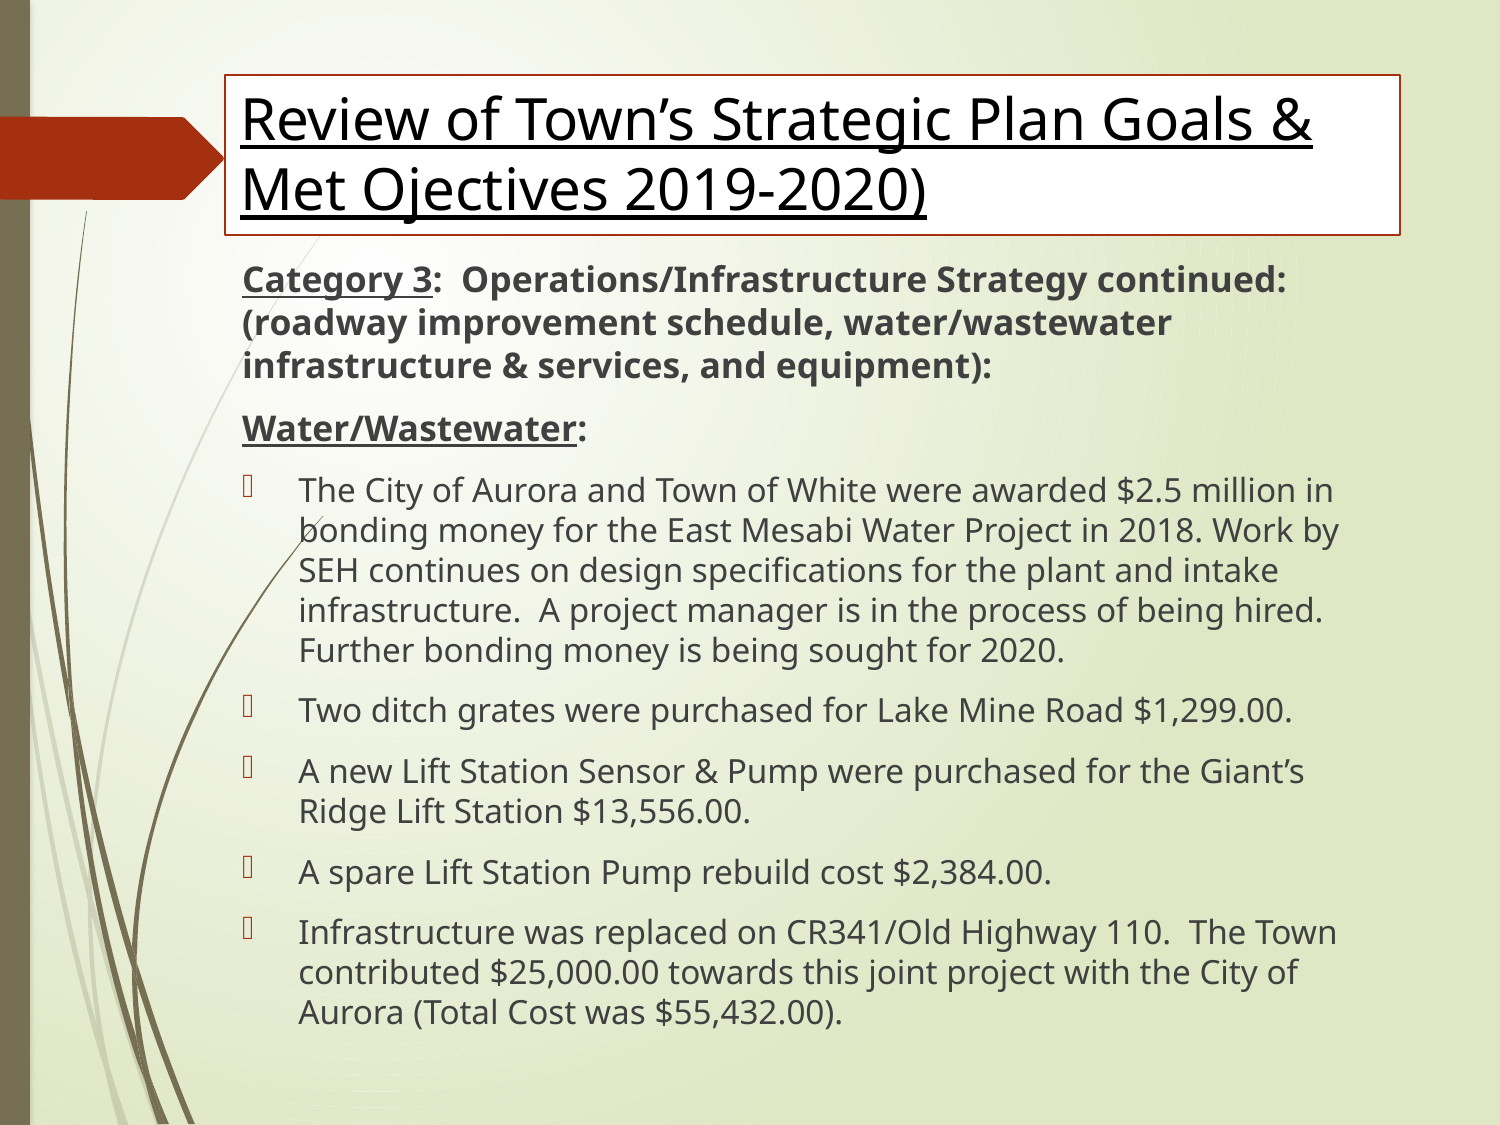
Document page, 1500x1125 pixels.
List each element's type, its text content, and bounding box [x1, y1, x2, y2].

title Review of Town’s Strategic Plan Goals & Met Ojectives 2019-2020) [224, 74, 1401, 236]
list Category 3: Operations/Infrastructure Strategy continued: (roadway improvement schedule, water/wastewater infrastructure & services, and equipment): Water/Wastewater: The City of Aurora and Town of White were awarded $2.5 million in bonding money for the East Mesabi Water Project in 2018. Work by SEH continues on design specifications for the plant and intake infrastructure. A project manager is in the process of being hired. Further bonding money is being sought for 2020. Two ditch grates were purchased for Lake Mine Road $1,299.00. A new Lift Station Sensor & Pump were purchased for the Giant’s Ridge Lift Station $13,556.00. A spare Lift Station Pump rebuild cost $2,384.00. Infrastructure was replaced on CR341/Old Highway 110. The Town contributed $25,000.00 towards this joint project with the City of Aurora (Total Cost was $55,432.00). [162, 249, 1400, 1050]
